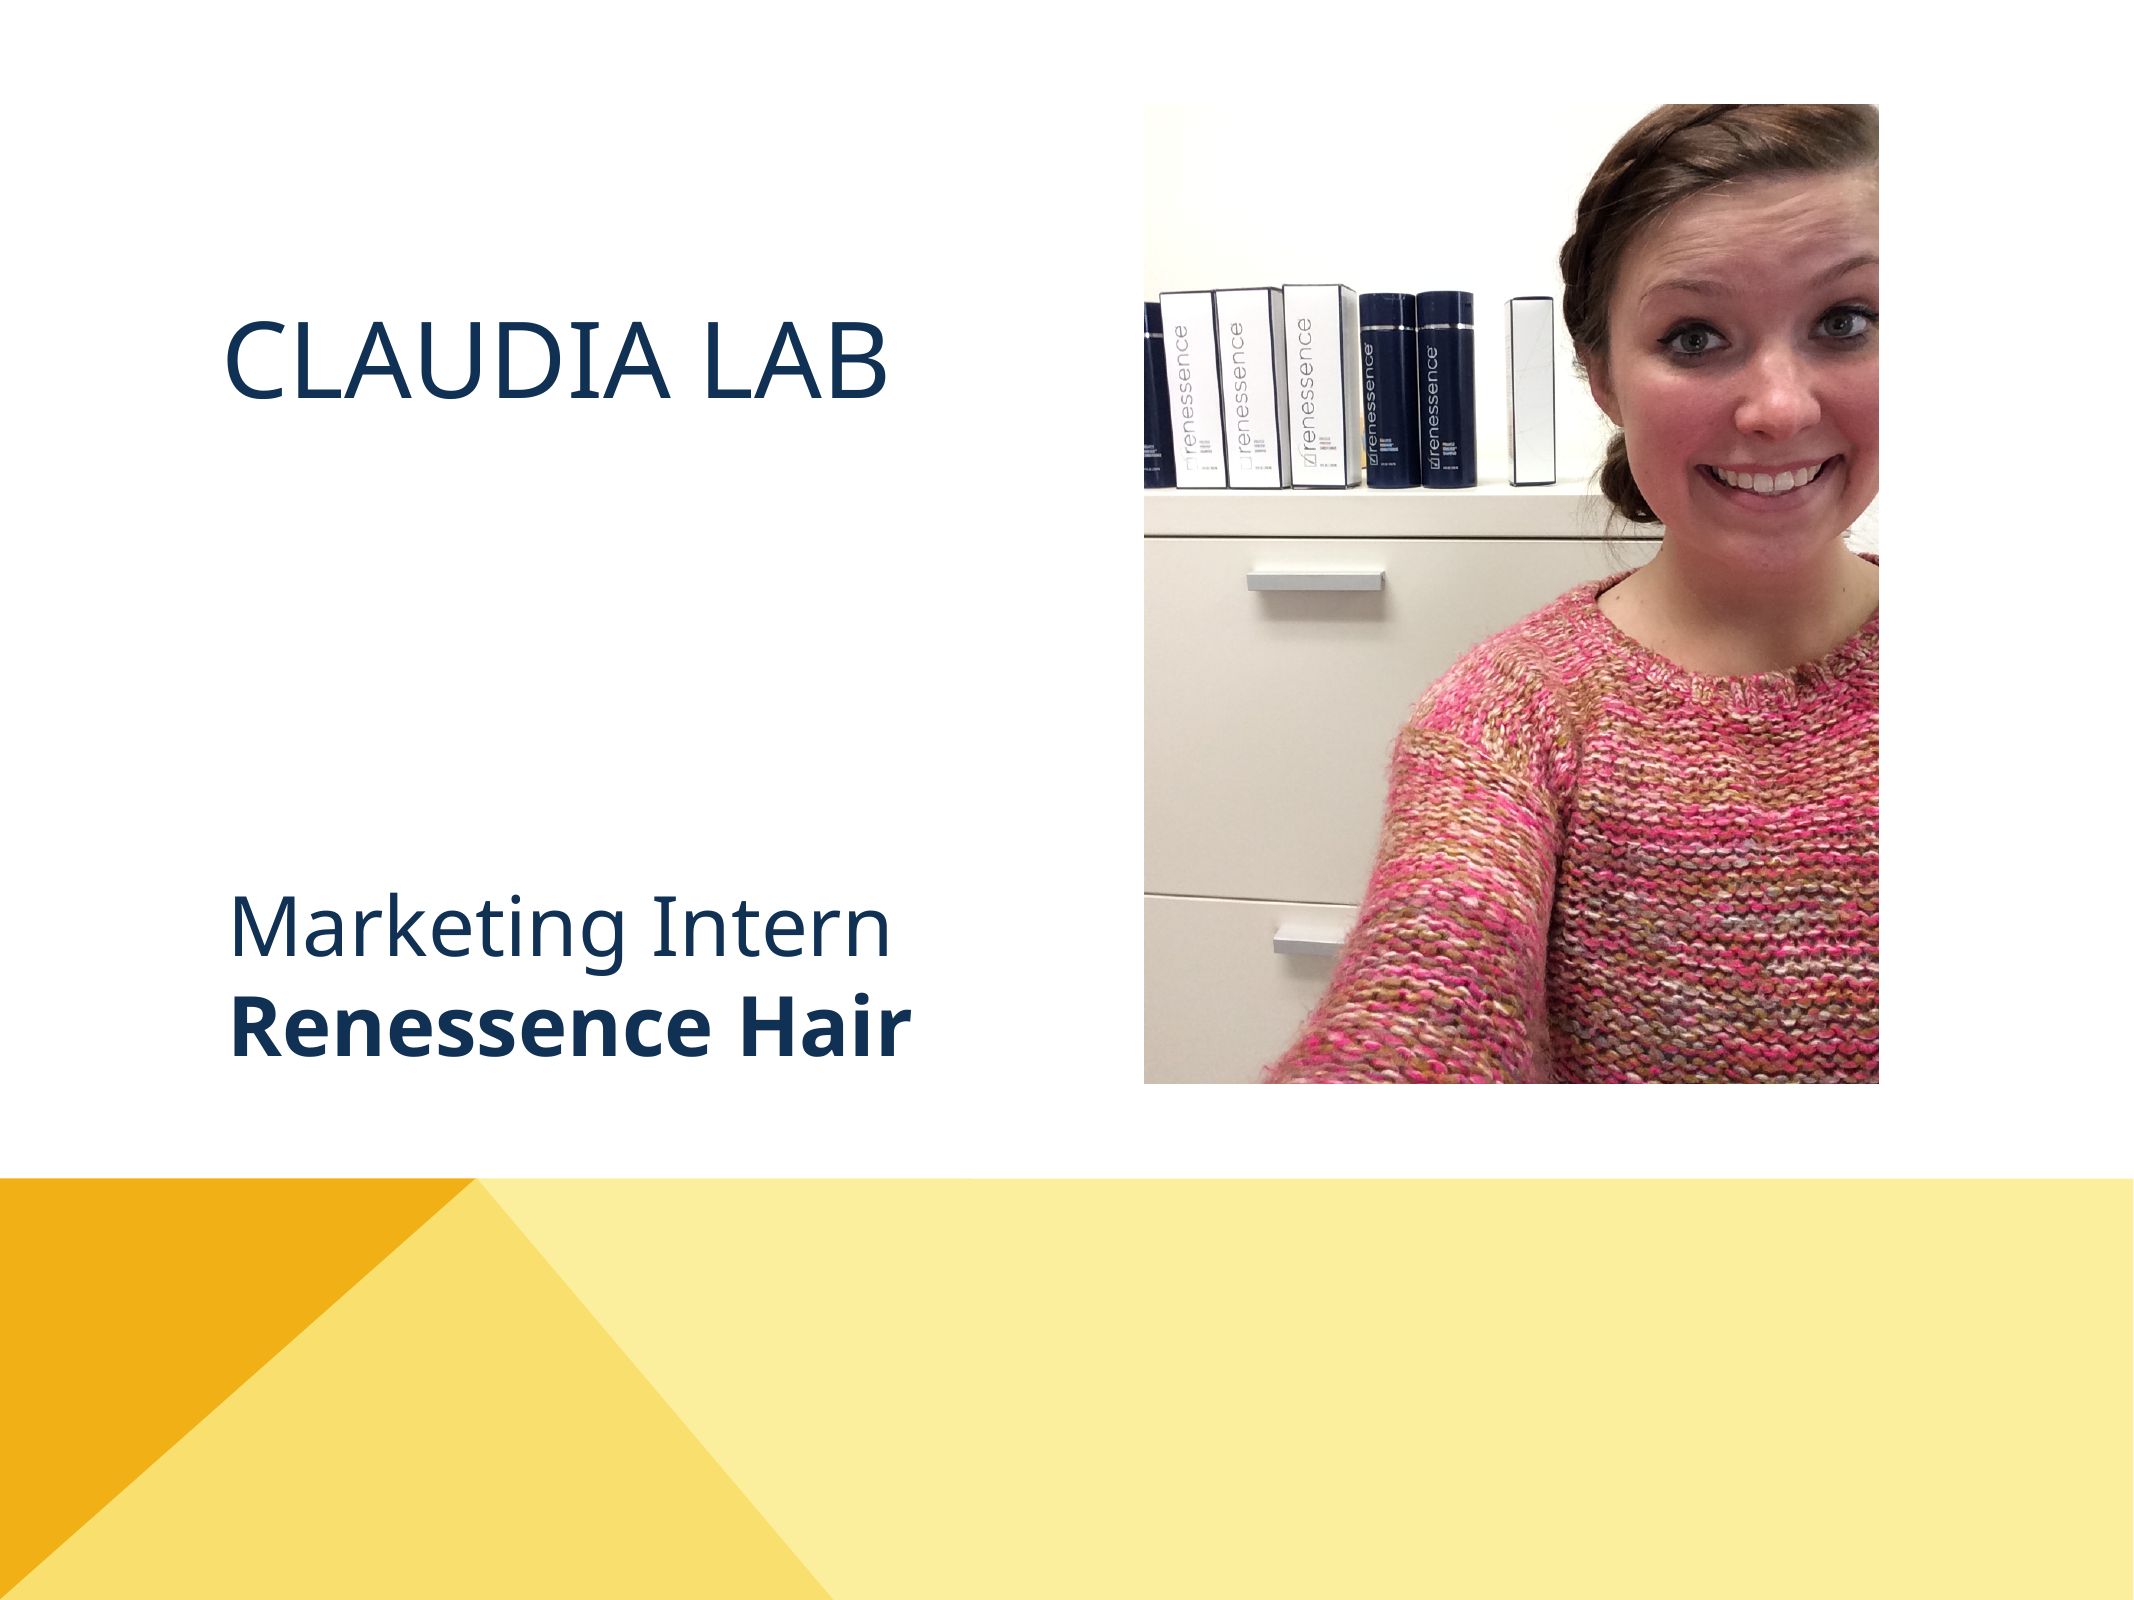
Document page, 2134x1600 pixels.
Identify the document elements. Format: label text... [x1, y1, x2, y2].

picture [1144, 104, 1879, 1084]
list Marketing Intern Renessence Hair [125, 495, 1139, 1084]
title Claudia Lab [200, 292, 1139, 421]
